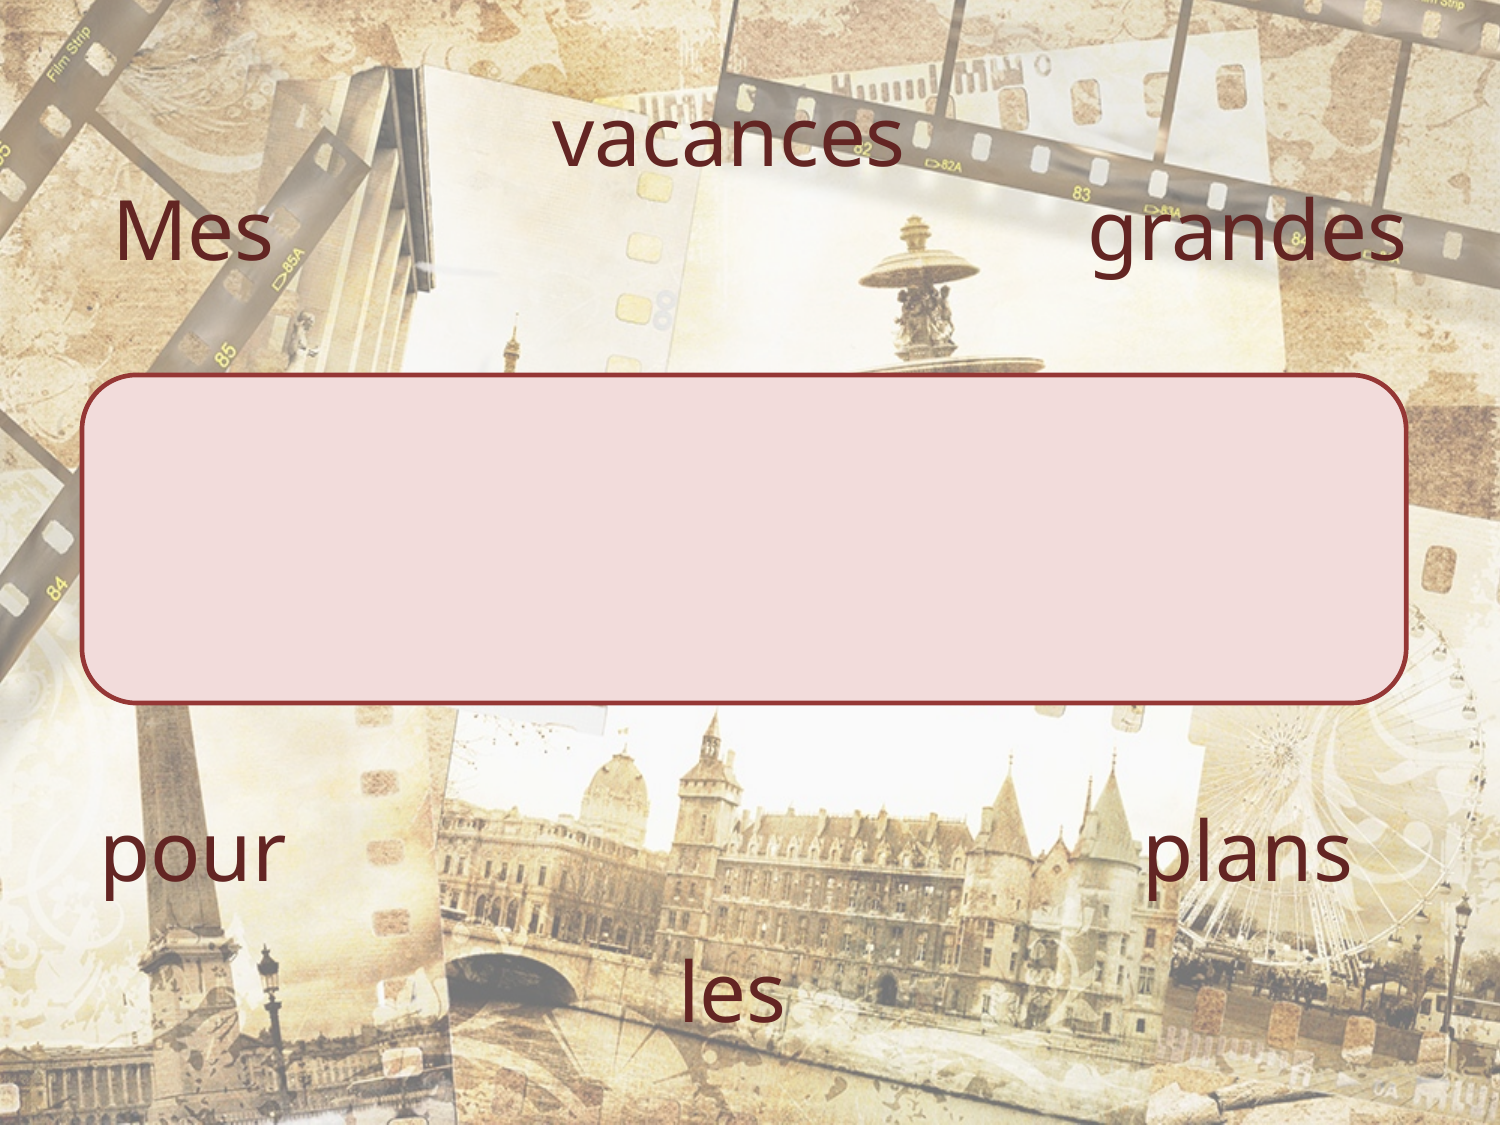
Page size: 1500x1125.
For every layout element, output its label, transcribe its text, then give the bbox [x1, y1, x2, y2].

text_box grandes [1052, 150, 1444, 305]
text_box les [536, 911, 928, 1067]
text_box pour [0, 771, 389, 926]
text_box Mes [0, 150, 389, 305]
text_box vacances [507, 56, 952, 211]
text_box plans [1052, 771, 1444, 926]
text_box [79, 372, 1409, 706]
